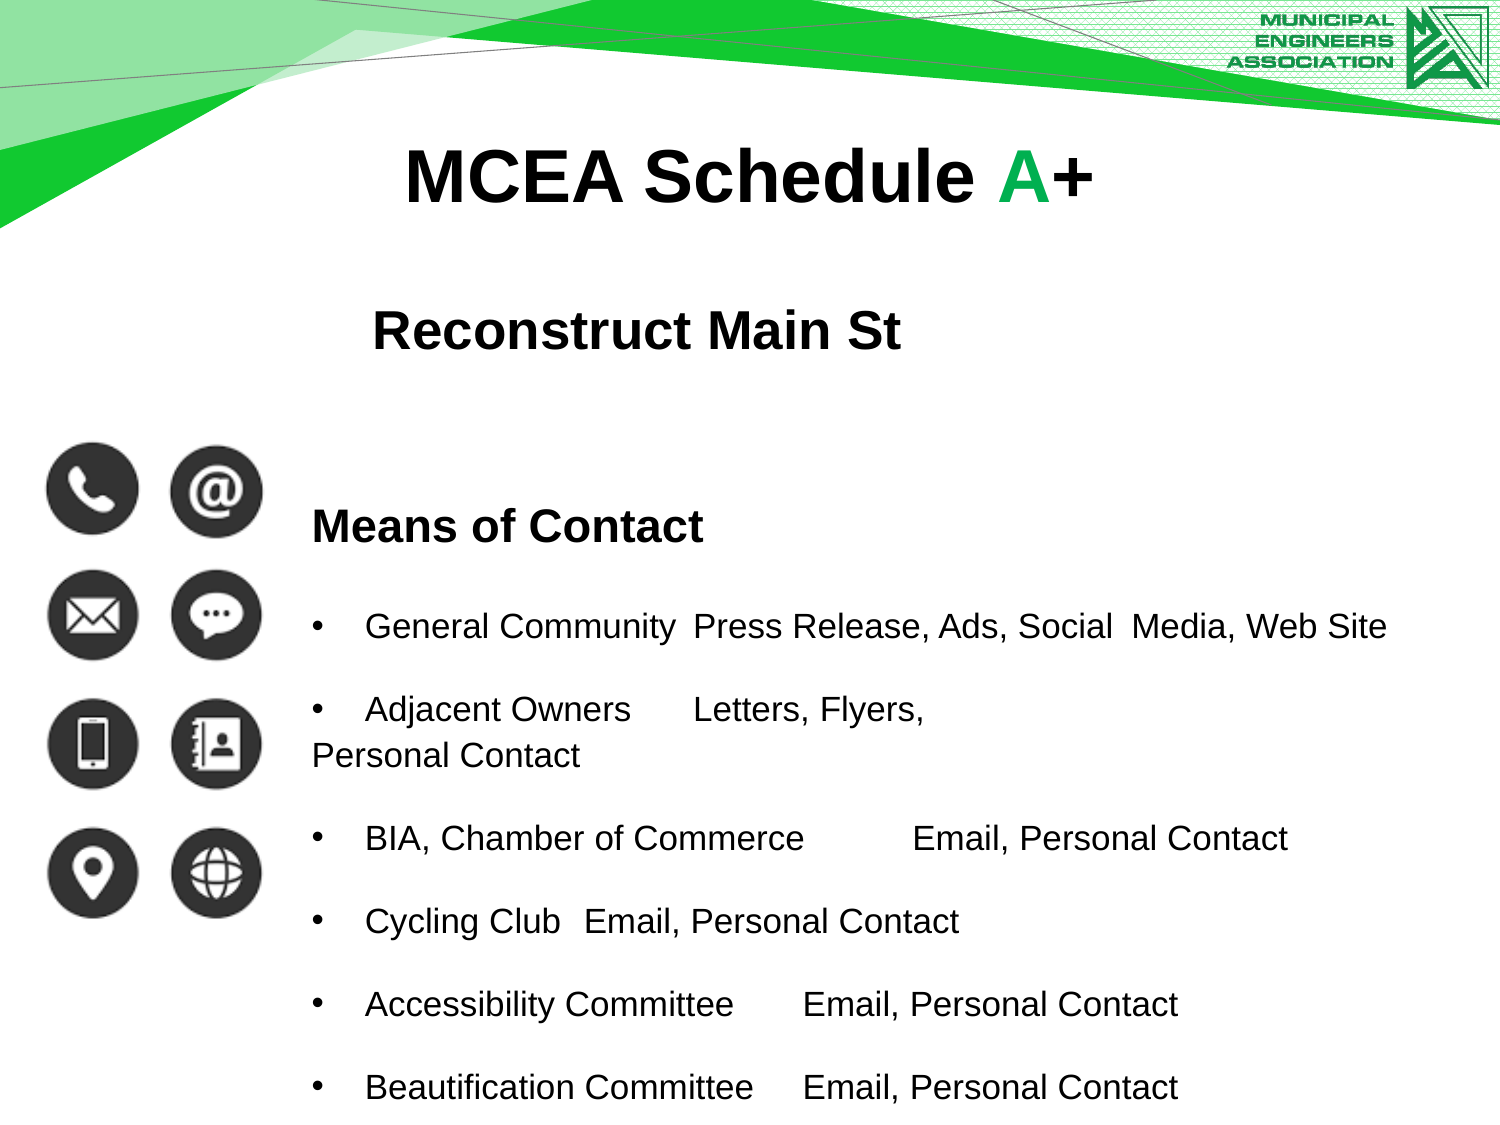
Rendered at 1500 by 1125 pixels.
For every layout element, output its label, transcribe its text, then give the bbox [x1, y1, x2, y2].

picture [8, 410, 300, 943]
list Reconstruct Main St Means of Contact General Community Press Release, Ads, Social Media, Web Site Adjacent Owners Letters, Flyers, Personal Contact BIA, Chamber of Commerce Email, Personal Contact Cycling Club Email, Personal Contact Accessibility Committee Email, Personal Contact Beautification Committee Email, Personal Contact [243, 294, 1500, 1125]
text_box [0, 0, 1500, 229]
